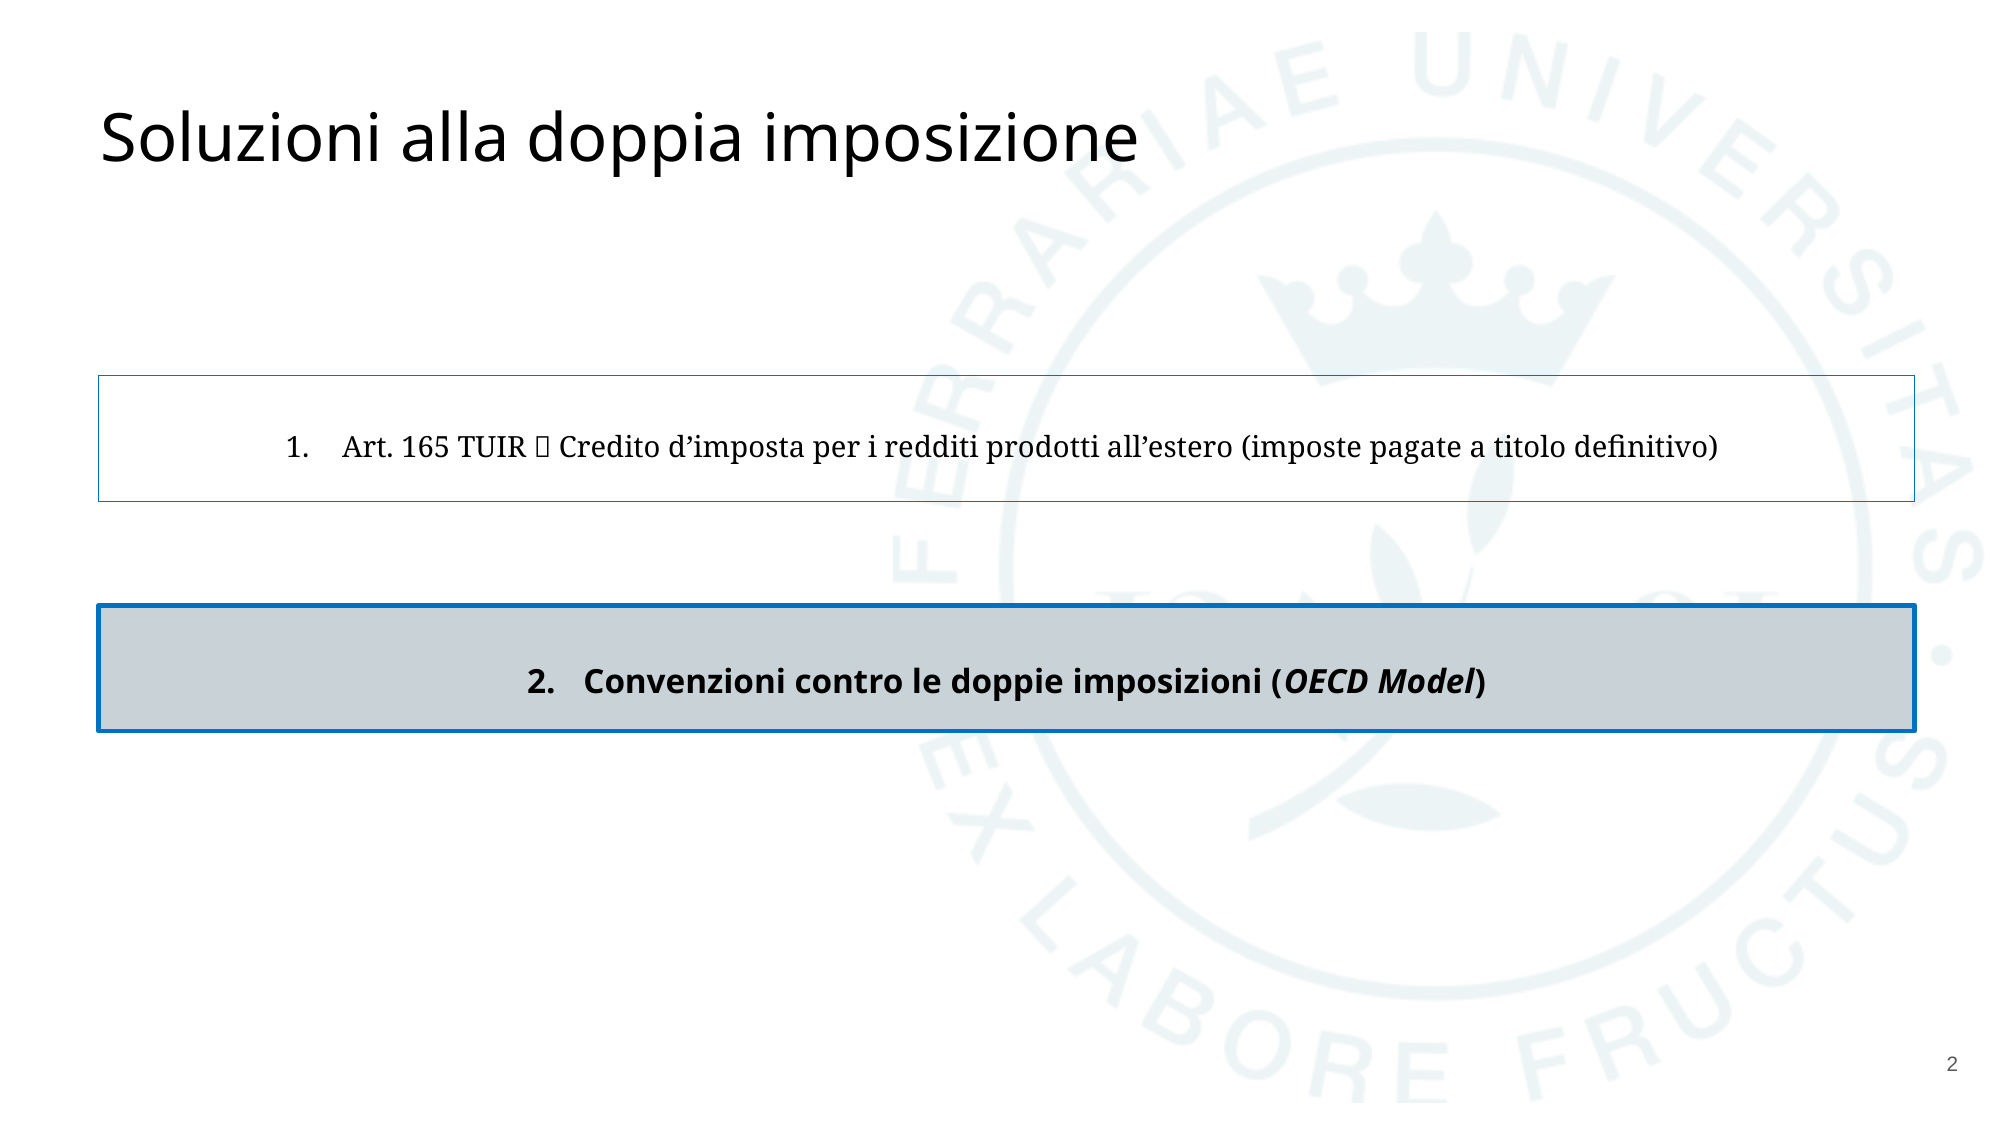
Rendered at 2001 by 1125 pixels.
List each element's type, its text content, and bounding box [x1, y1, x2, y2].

title Soluzioni alla doppia imposizione [85, 80, 886, 172]
picture [891, 30, 1989, 1104]
text_box Art. 165 TUIR  Credito d’imposta per i redditi prodotti all’estero (imposte pagate a titolo definitivo) [98, 375, 886, 502]
text_box Convenzioni contro le doppie imposizioni (OECD Model) [98, 605, 886, 731]
